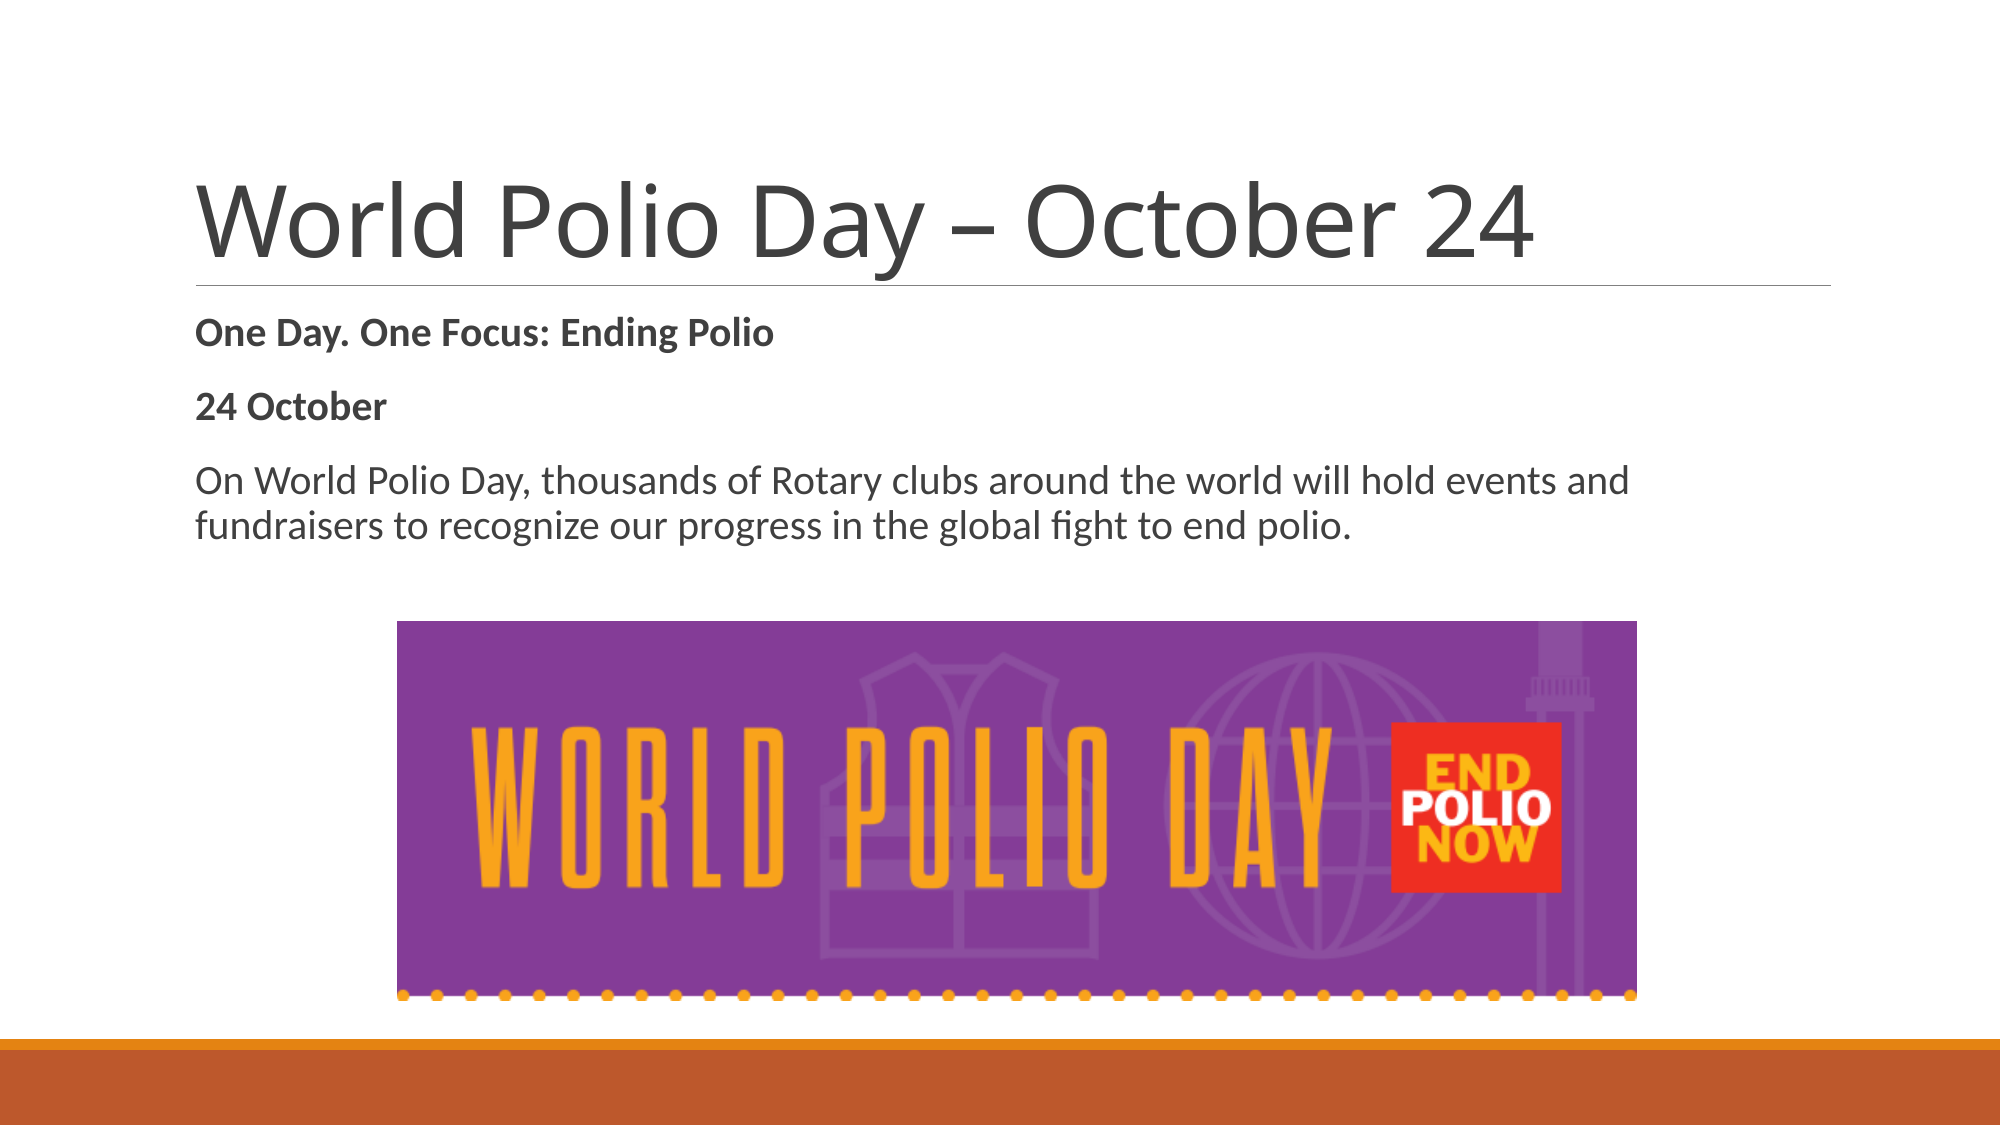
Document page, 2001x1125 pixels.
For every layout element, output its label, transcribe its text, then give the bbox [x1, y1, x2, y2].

list One Day. One Focus: Ending Polio 24 October On World Polio Day, thousands of Rotary clubs around the world will hold events and fundraisers to recognize our progress in the global fight to end polio. [180, 302, 1830, 963]
picture [396, 620, 1637, 1002]
title World Polio Day – October 24 [180, 47, 1830, 285]
